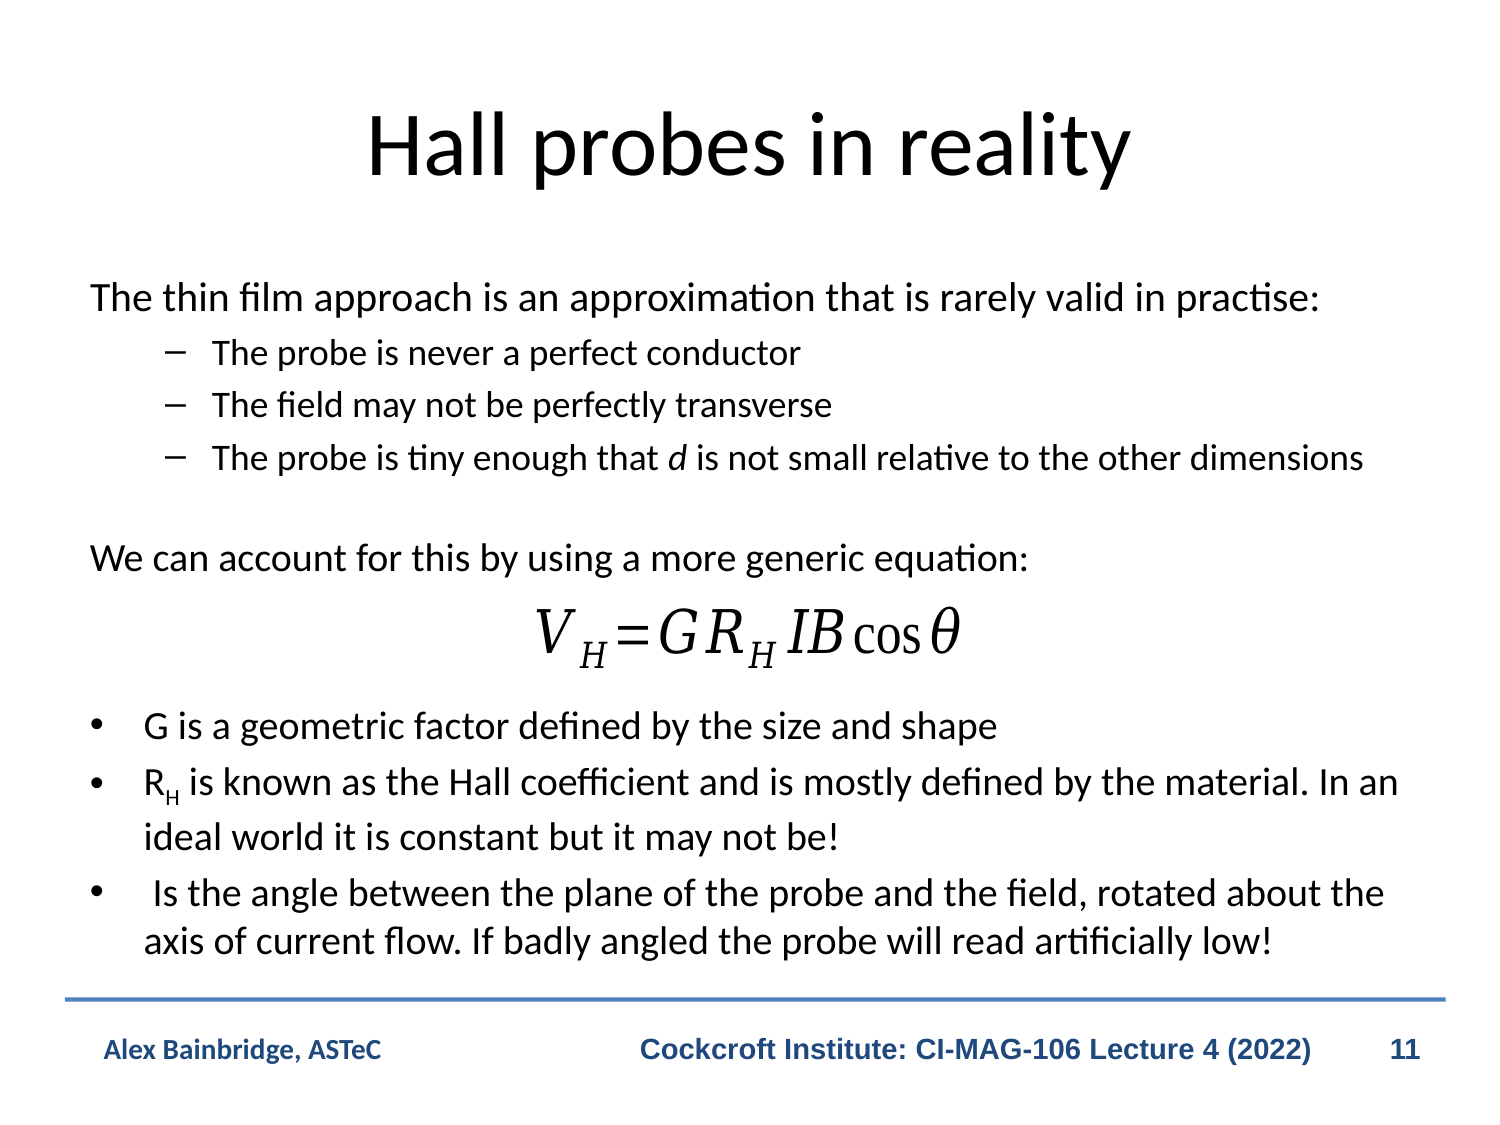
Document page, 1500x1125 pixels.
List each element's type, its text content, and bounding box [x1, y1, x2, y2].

title Hall probes in reality [75, 45, 1425, 233]
list The thin film approach is an approximation that is rarely valid in practise: The probe is never a perfect conductor The field may not be perfectly transverse The probe is tiny enough that d is not small relative to the other dimensions [75, 262, 1425, 509]
